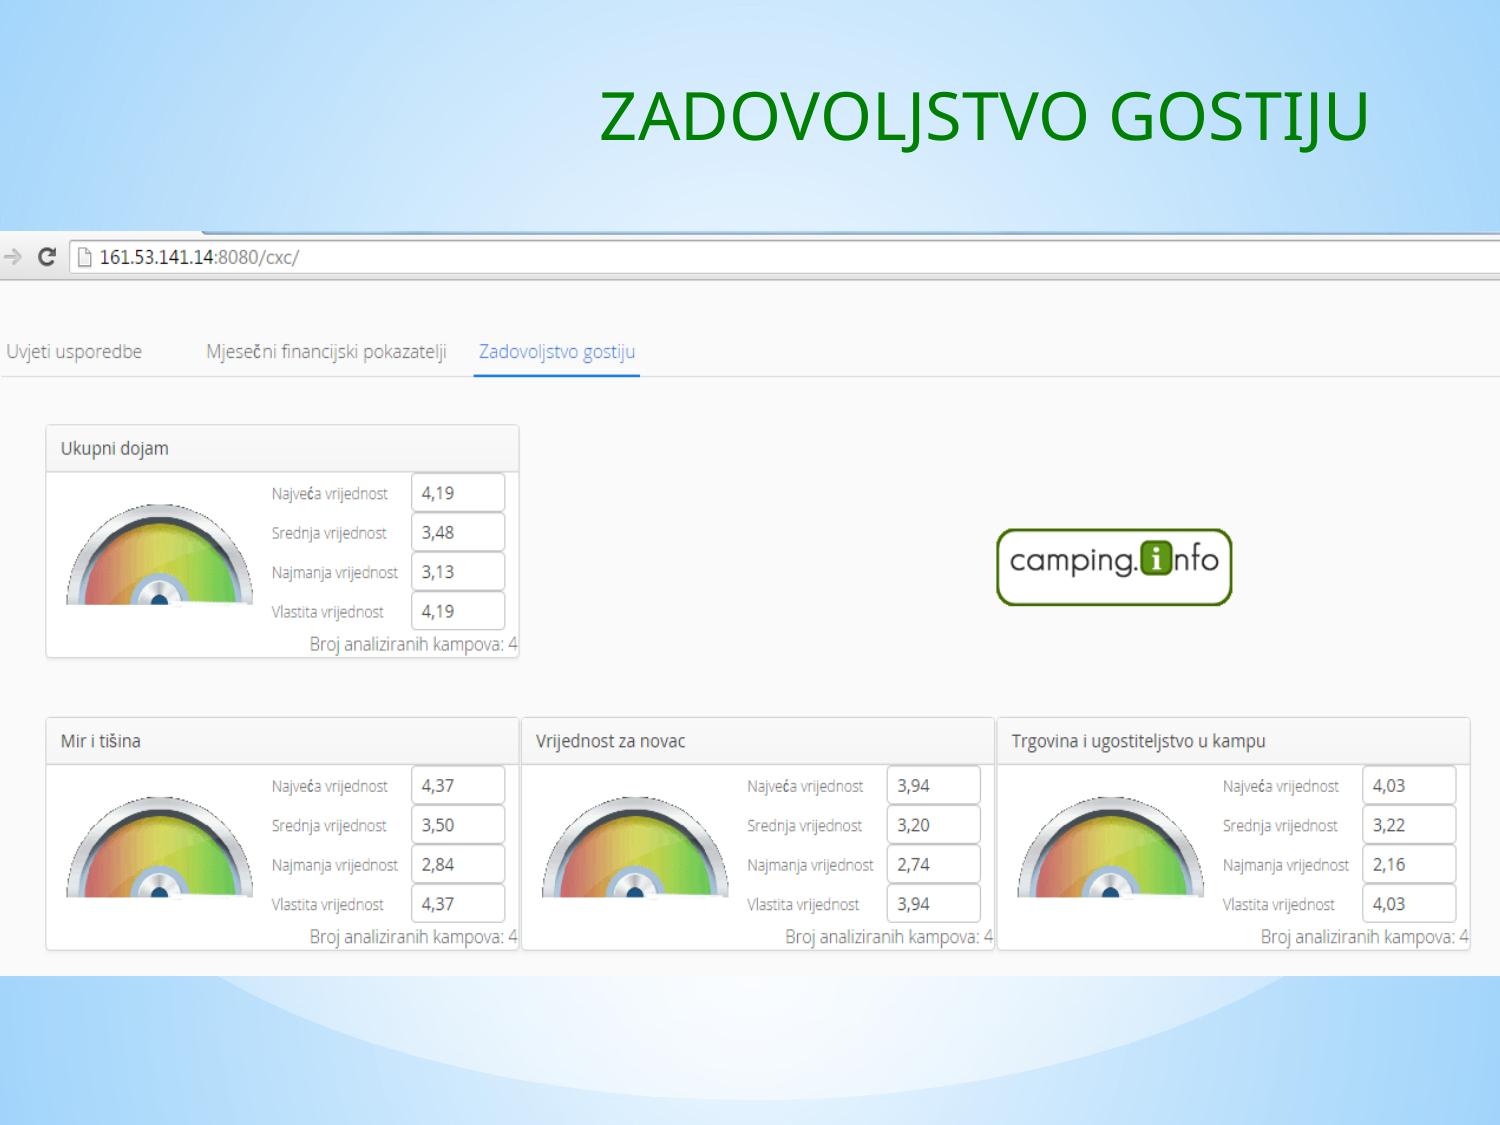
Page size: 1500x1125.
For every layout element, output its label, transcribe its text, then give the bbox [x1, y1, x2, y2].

picture [0, 231, 1500, 977]
text_box ZADOVOLJSTVO GOSTIJU [88, 66, 1388, 161]
